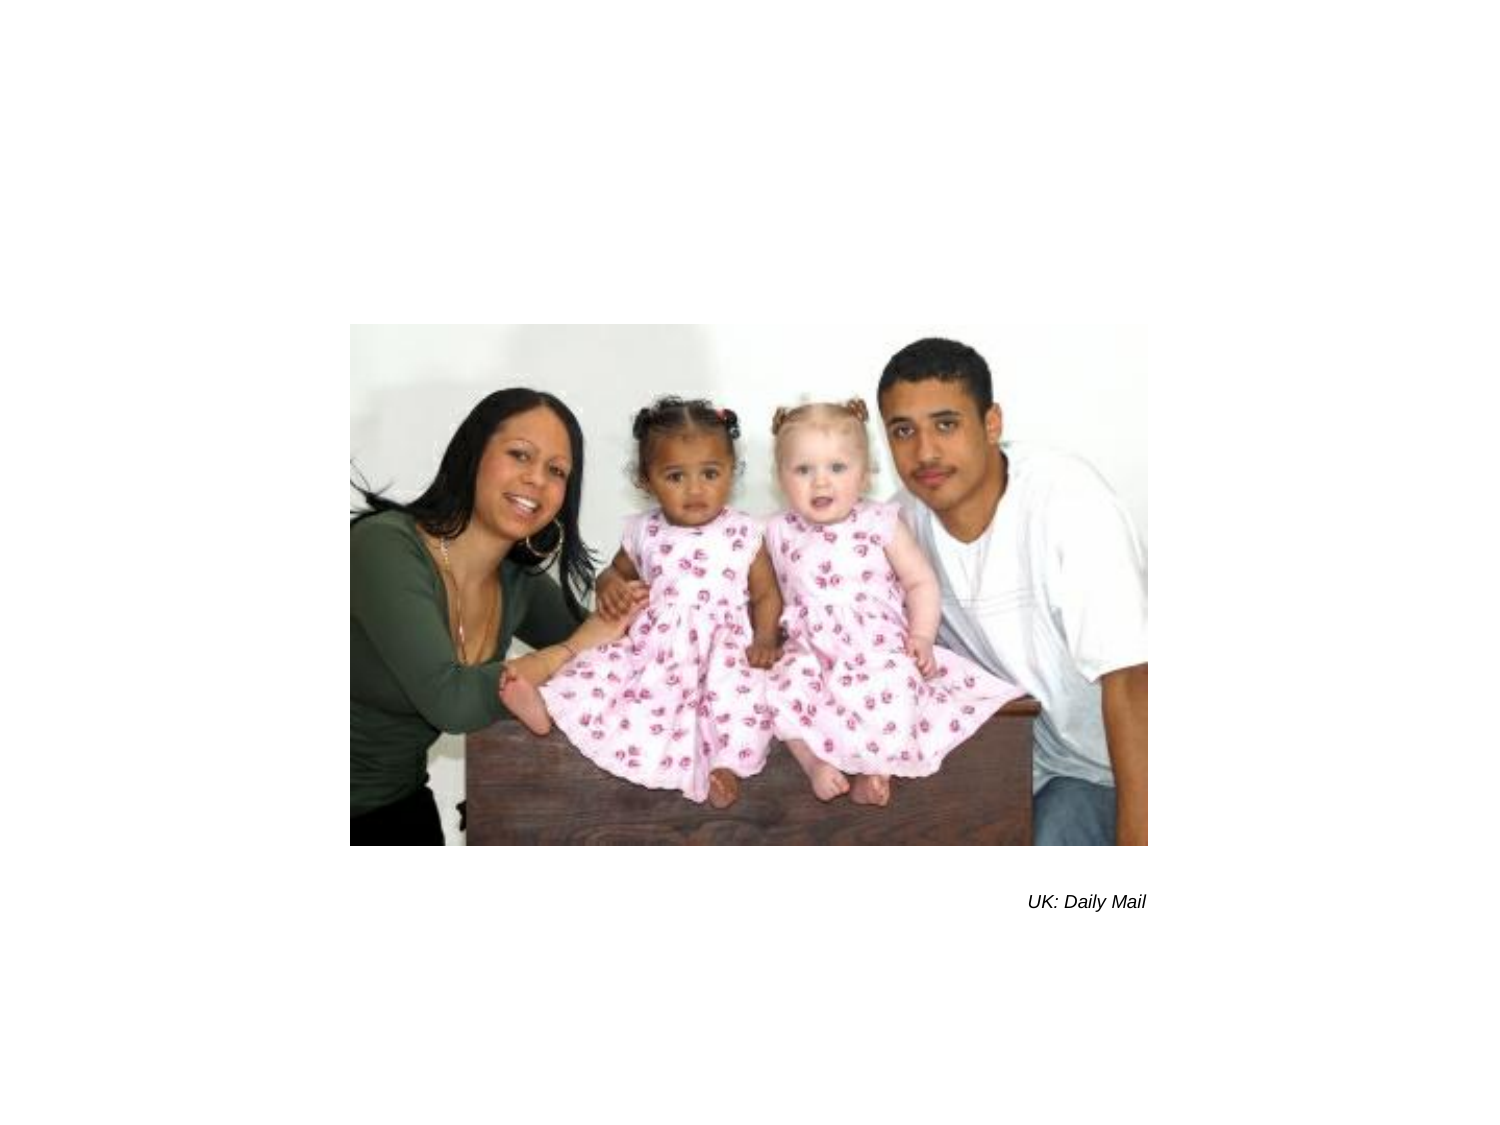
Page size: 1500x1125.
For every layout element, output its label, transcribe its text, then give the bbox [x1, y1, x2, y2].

text_box UK: Daily Mail [1013, 882, 1161, 920]
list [349, 324, 1149, 846]
